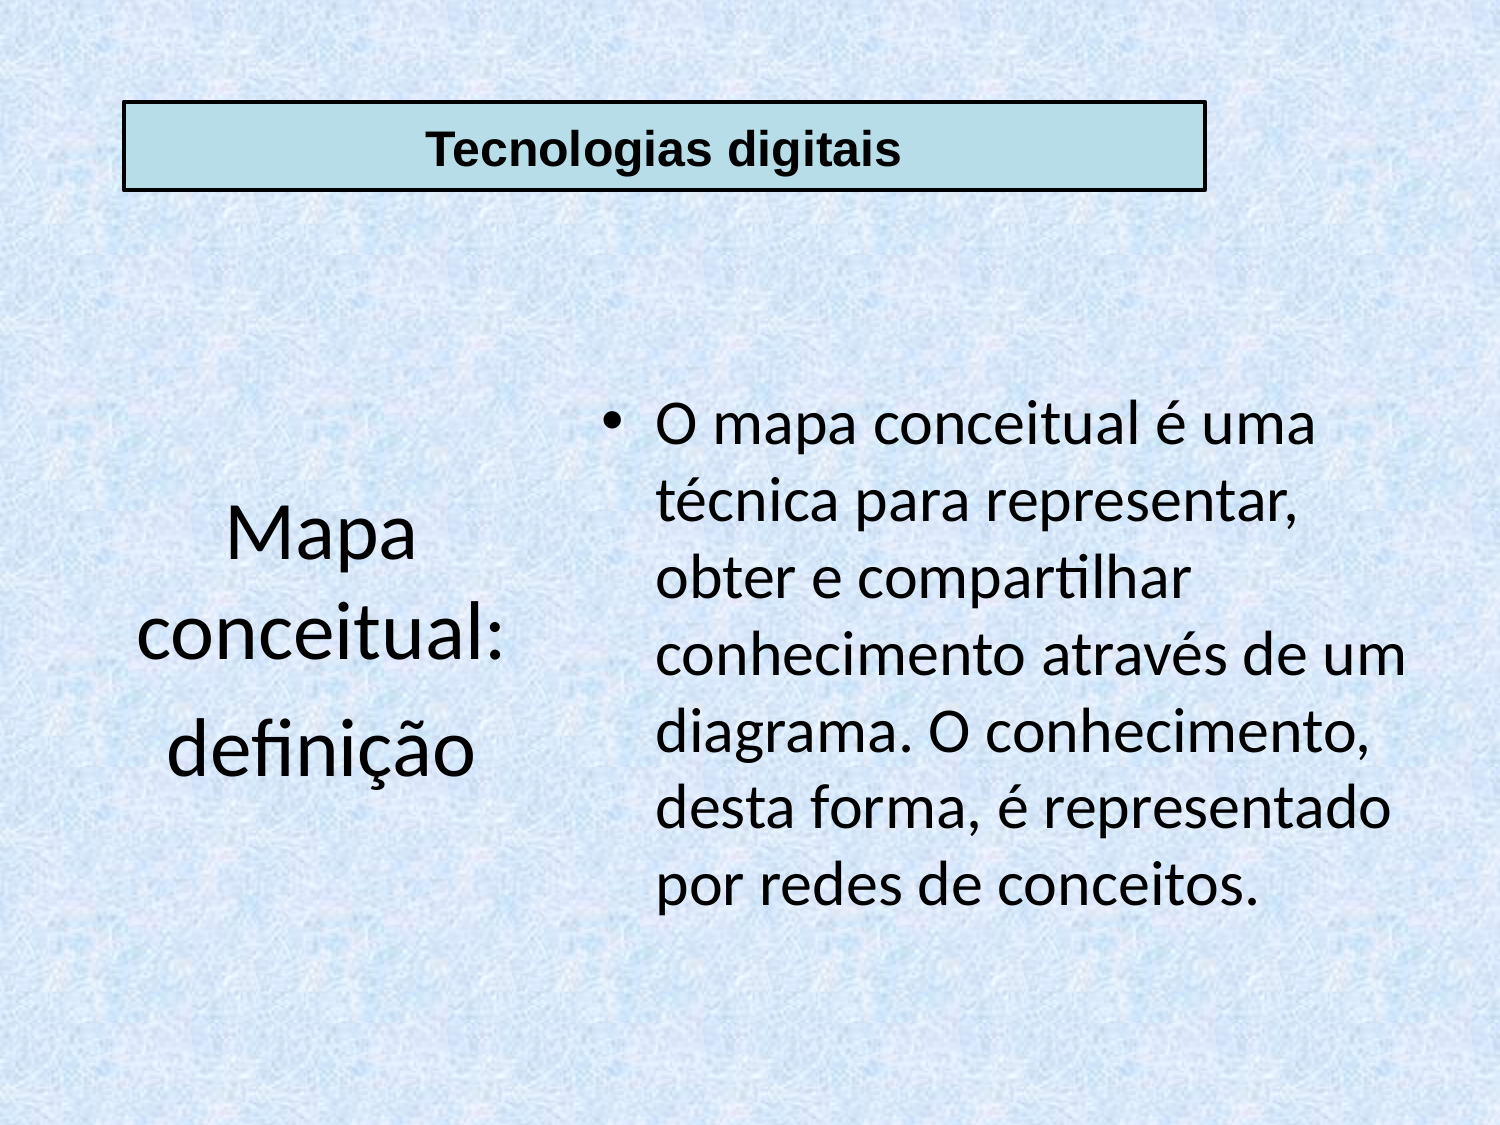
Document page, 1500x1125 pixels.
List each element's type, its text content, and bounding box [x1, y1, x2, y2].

picture [0, 0, 1500, 1125]
slide_number 13 [1074, 1042, 1425, 1103]
list Mapa conceitual: definição [75, 235, 569, 1005]
list O mapa conceitual é uma técnica para representar, obter e compartilhar conhecimento através de um diagrama. O conhecimento, desta forma, é representado por redes de conceitos. [586, 373, 1425, 1005]
text_box Tecnologias digitais [122, 100, 1207, 192]
